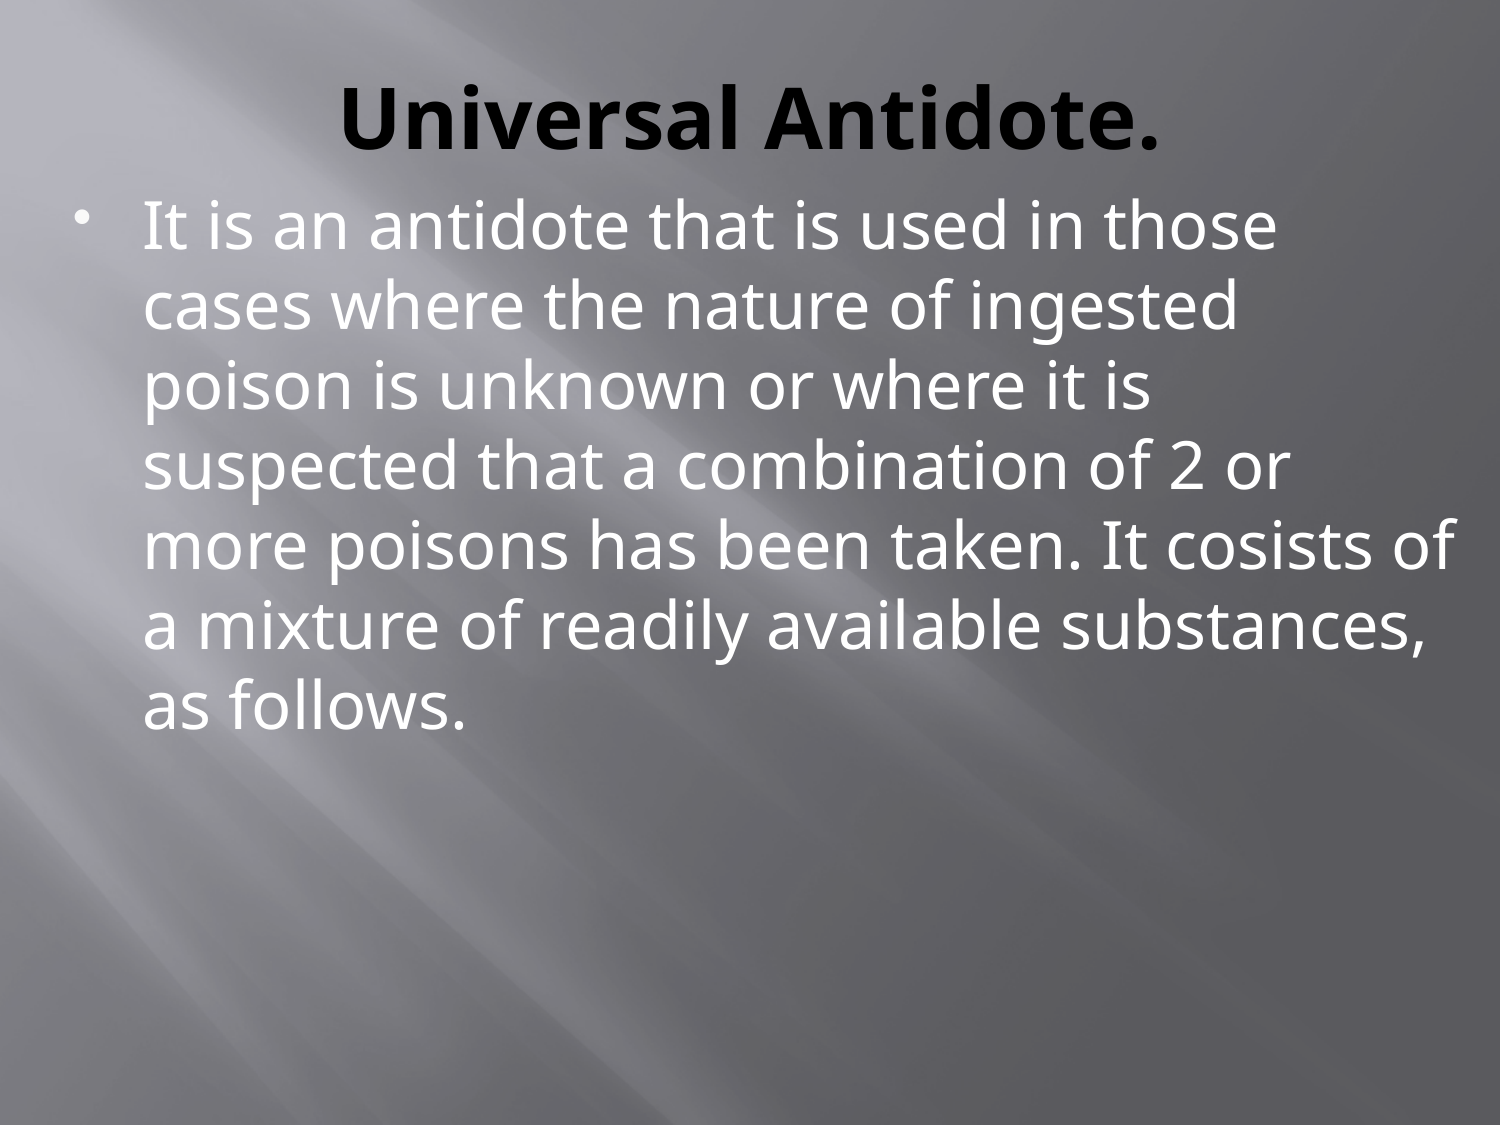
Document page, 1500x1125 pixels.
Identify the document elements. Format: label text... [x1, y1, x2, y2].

list It is an antidote that is used in those cases where the nature of ingested poison is unknown or where it is suspected that a combination of 2 or more poisons has been taken. It cosists of a mixture of readily available substances, as follows. [37, 174, 1475, 1100]
title Universal Antidote. [75, 37, 1425, 174]
